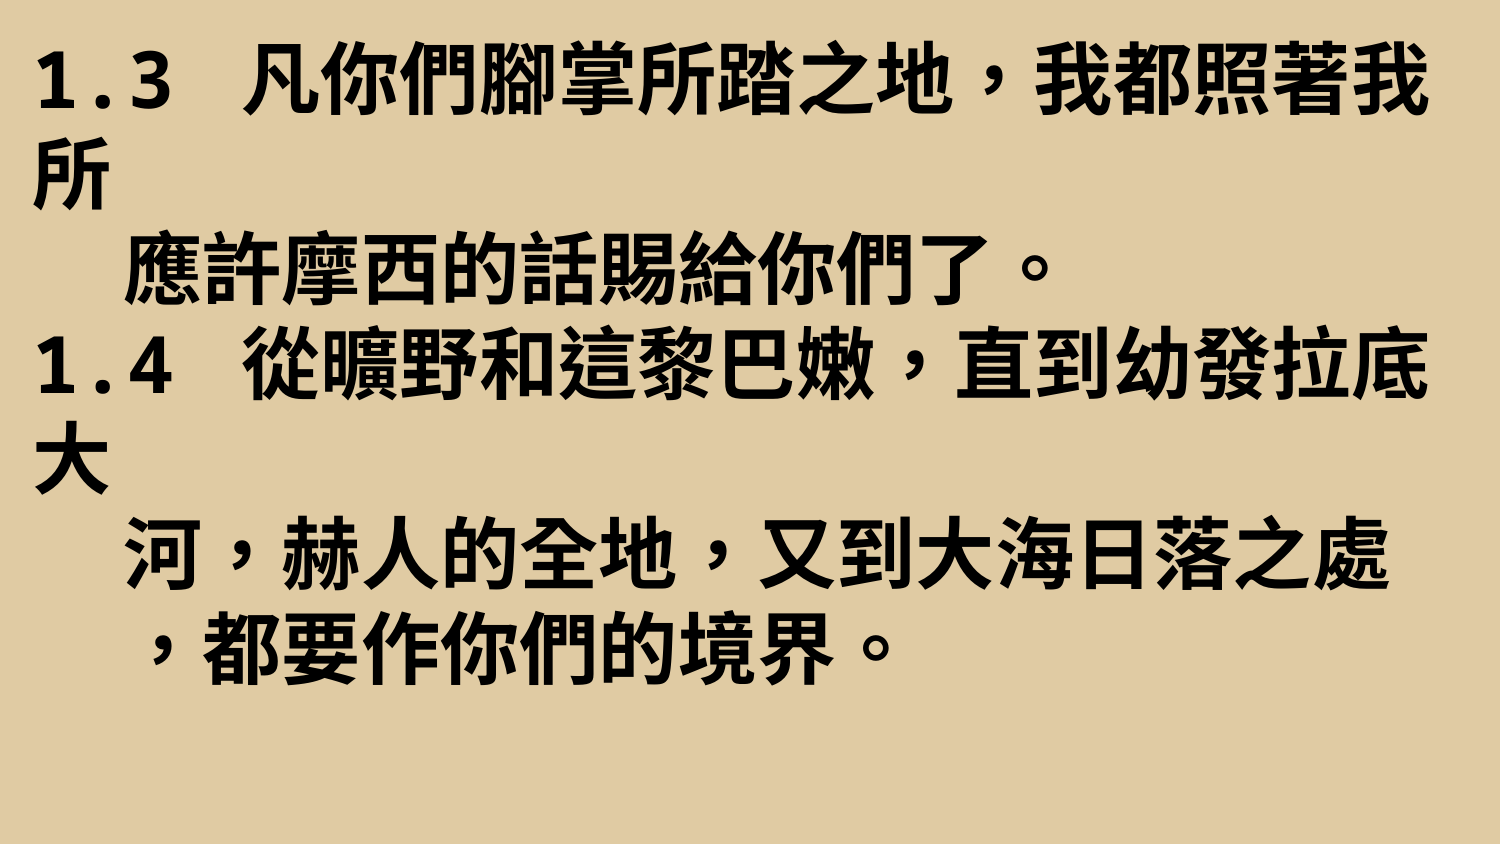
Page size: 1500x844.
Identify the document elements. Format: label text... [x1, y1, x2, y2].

text_box 1.3 凡你們腳掌所踏之地，我都照著我所 應許摩西的話賜給你們了。 1.4 從曠野和這黎巴嫩，直到幼發拉底大 河，赫人的全地，又到大海日落之處 ，都要作你們的境界。 [17, 22, 1500, 703]
